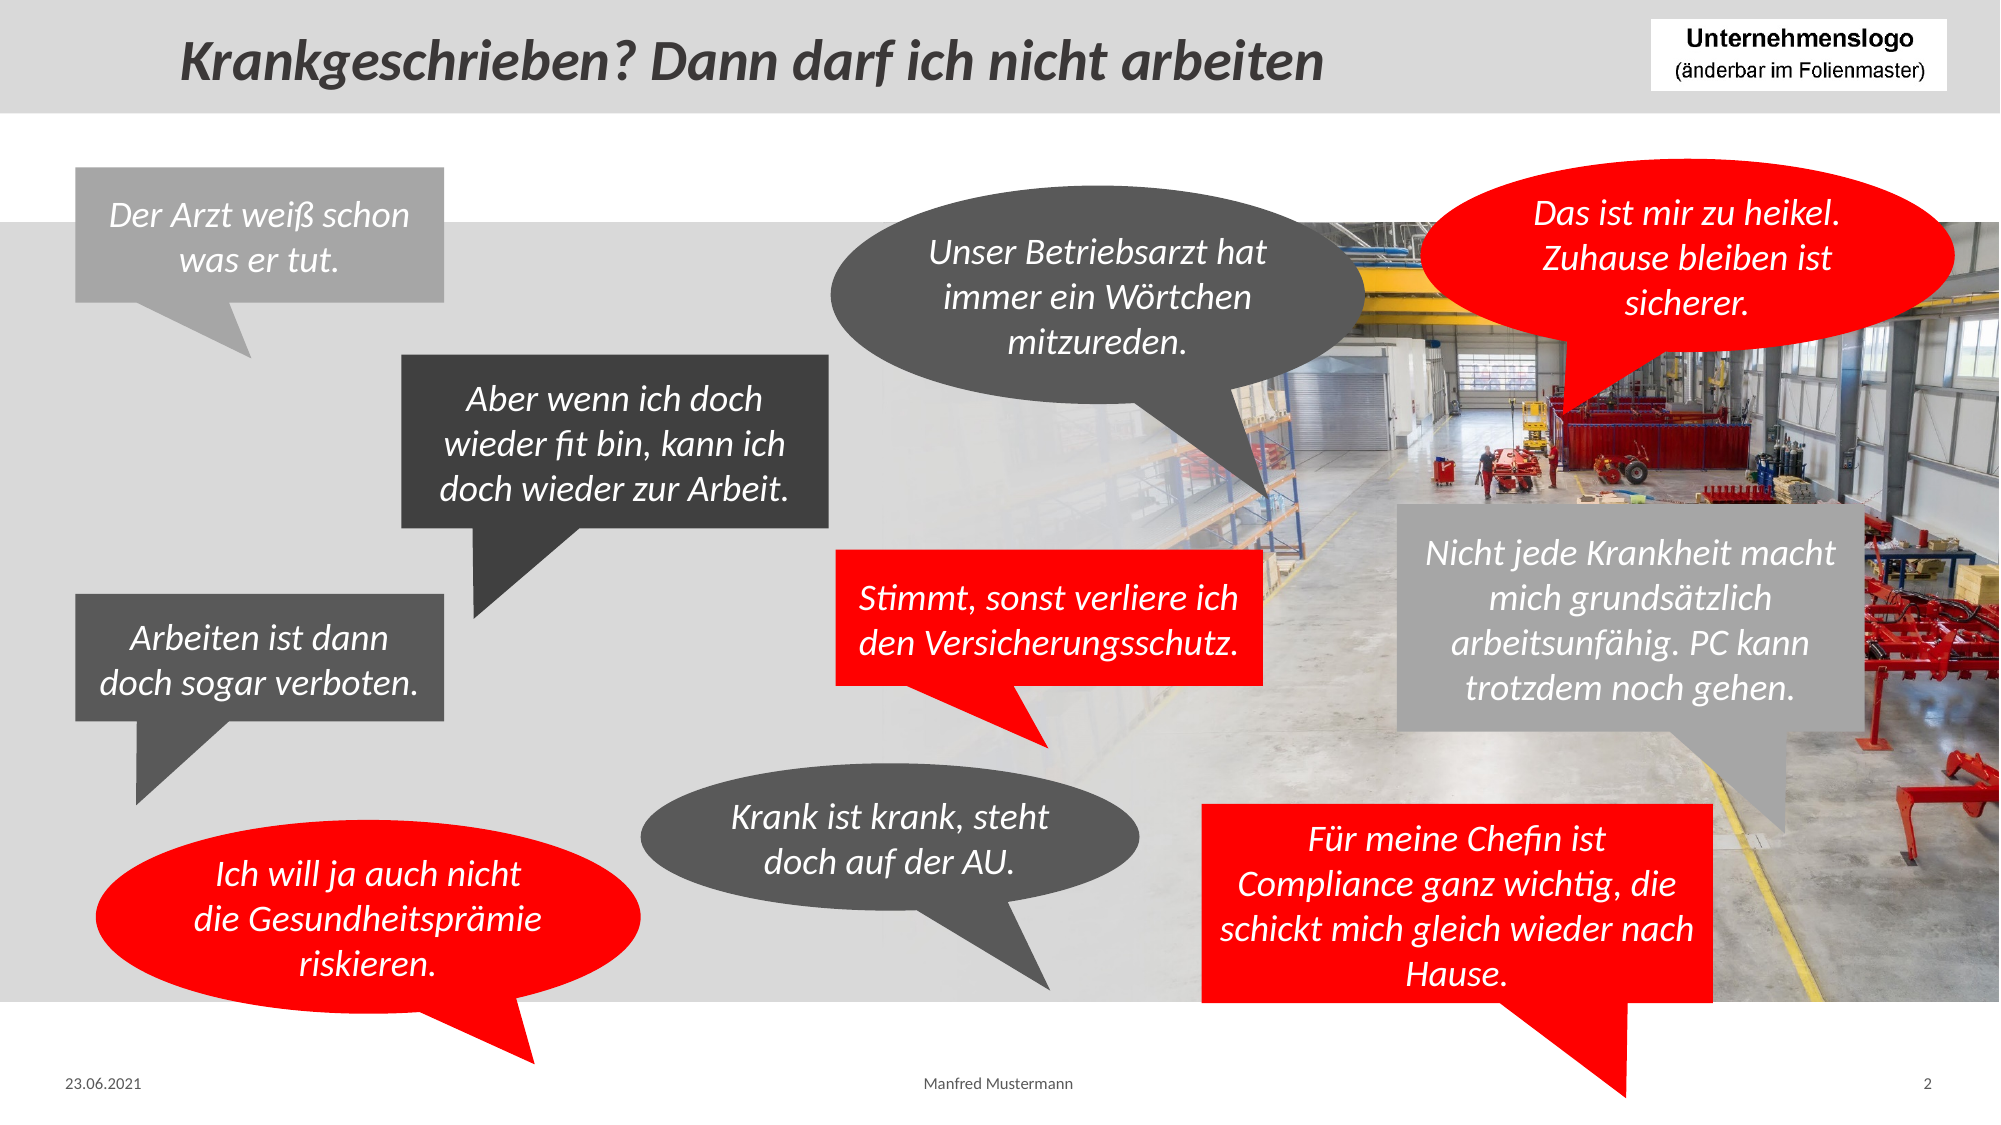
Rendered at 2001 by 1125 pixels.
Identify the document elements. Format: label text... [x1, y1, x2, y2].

picture [1651, 19, 1947, 91]
text_box Unser Betriebsarzt hat immer ein Wörtchen mitzureden. [896, 184, 1300, 222]
footer Manfred Mustermann [661, 1065, 1337, 1125]
text_box Für meine Chefin ist Compliance ganz wichtig, die schickt mich gleich wieder nach Hause. [1200, 1002, 1714, 1065]
text_box Das ist mir zu heikel. Zuhause bleiben ist sicherer. [1435, 157, 1940, 222]
slide_number 2 [1496, 1065, 1947, 1125]
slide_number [50, 1065, 501, 1125]
text_box Krankgeschrieben? Dann darf ich nicht arbeiten [156, 15, 1366, 98]
text_box Der Arzt weiß schon was er tut. [74, 166, 446, 222]
text_box Ich will ja auch nicht die Gesundheitsprämie riskieren. [232, 1002, 537, 1067]
picture [0, 222, 1999, 1002]
